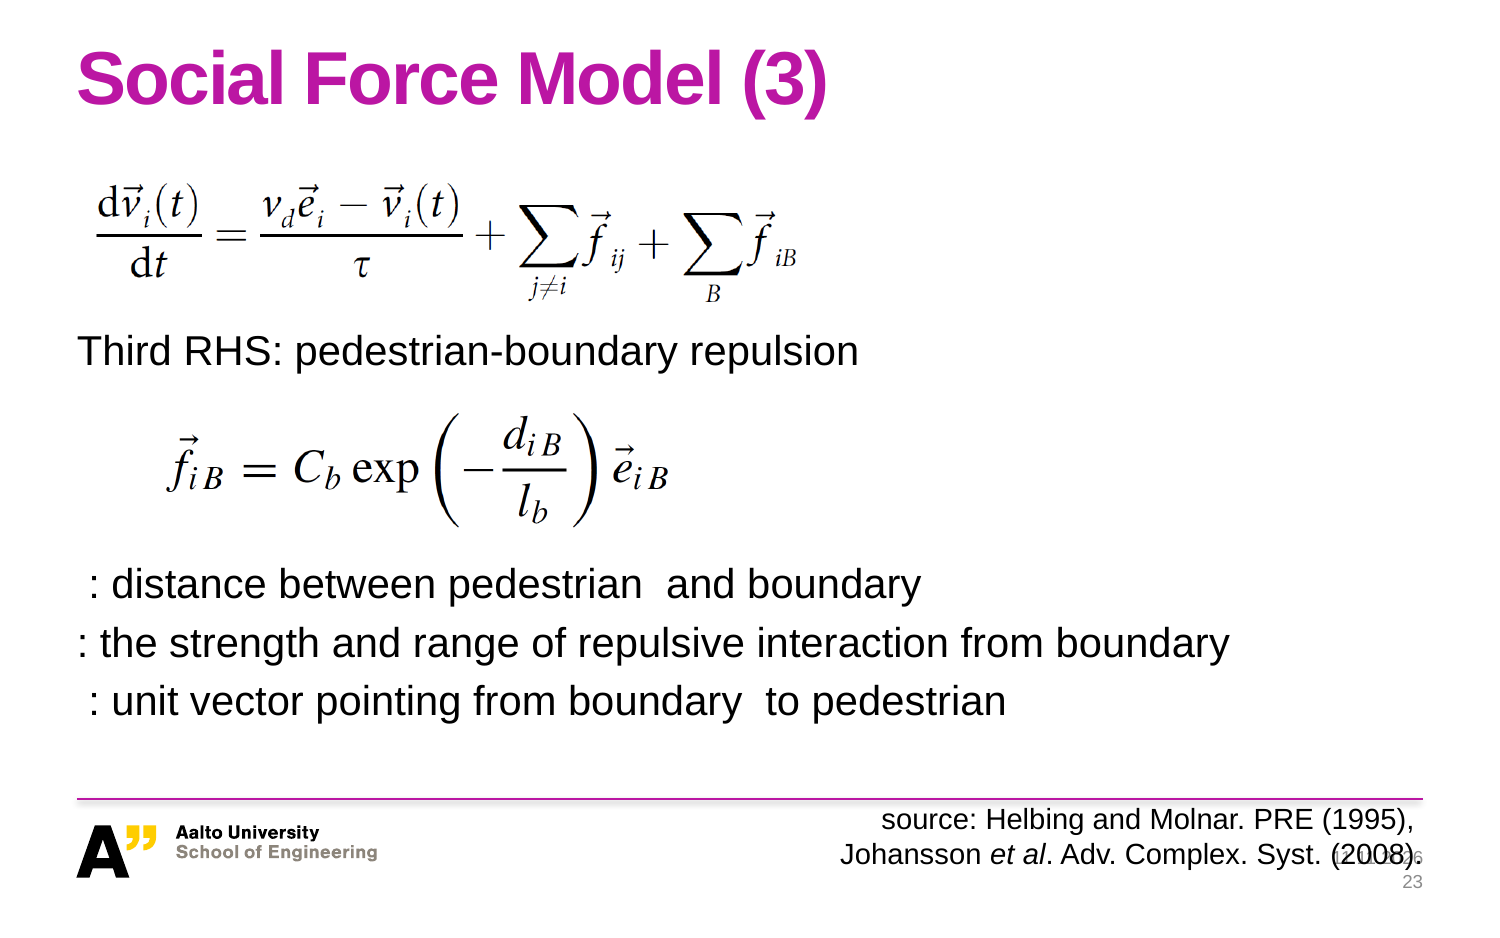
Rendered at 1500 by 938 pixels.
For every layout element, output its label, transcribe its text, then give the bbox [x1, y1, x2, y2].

title Social Force Model (3) [76, 43, 1424, 207]
picture [159, 409, 676, 528]
slide_number 23 [829, 871, 1424, 893]
text_box source: Helbing and Molnar. PRE (1995), Johansson et al. Adv. Complex. Syst. (2008). [395, 800, 1424, 871]
picture [90, 176, 798, 310]
